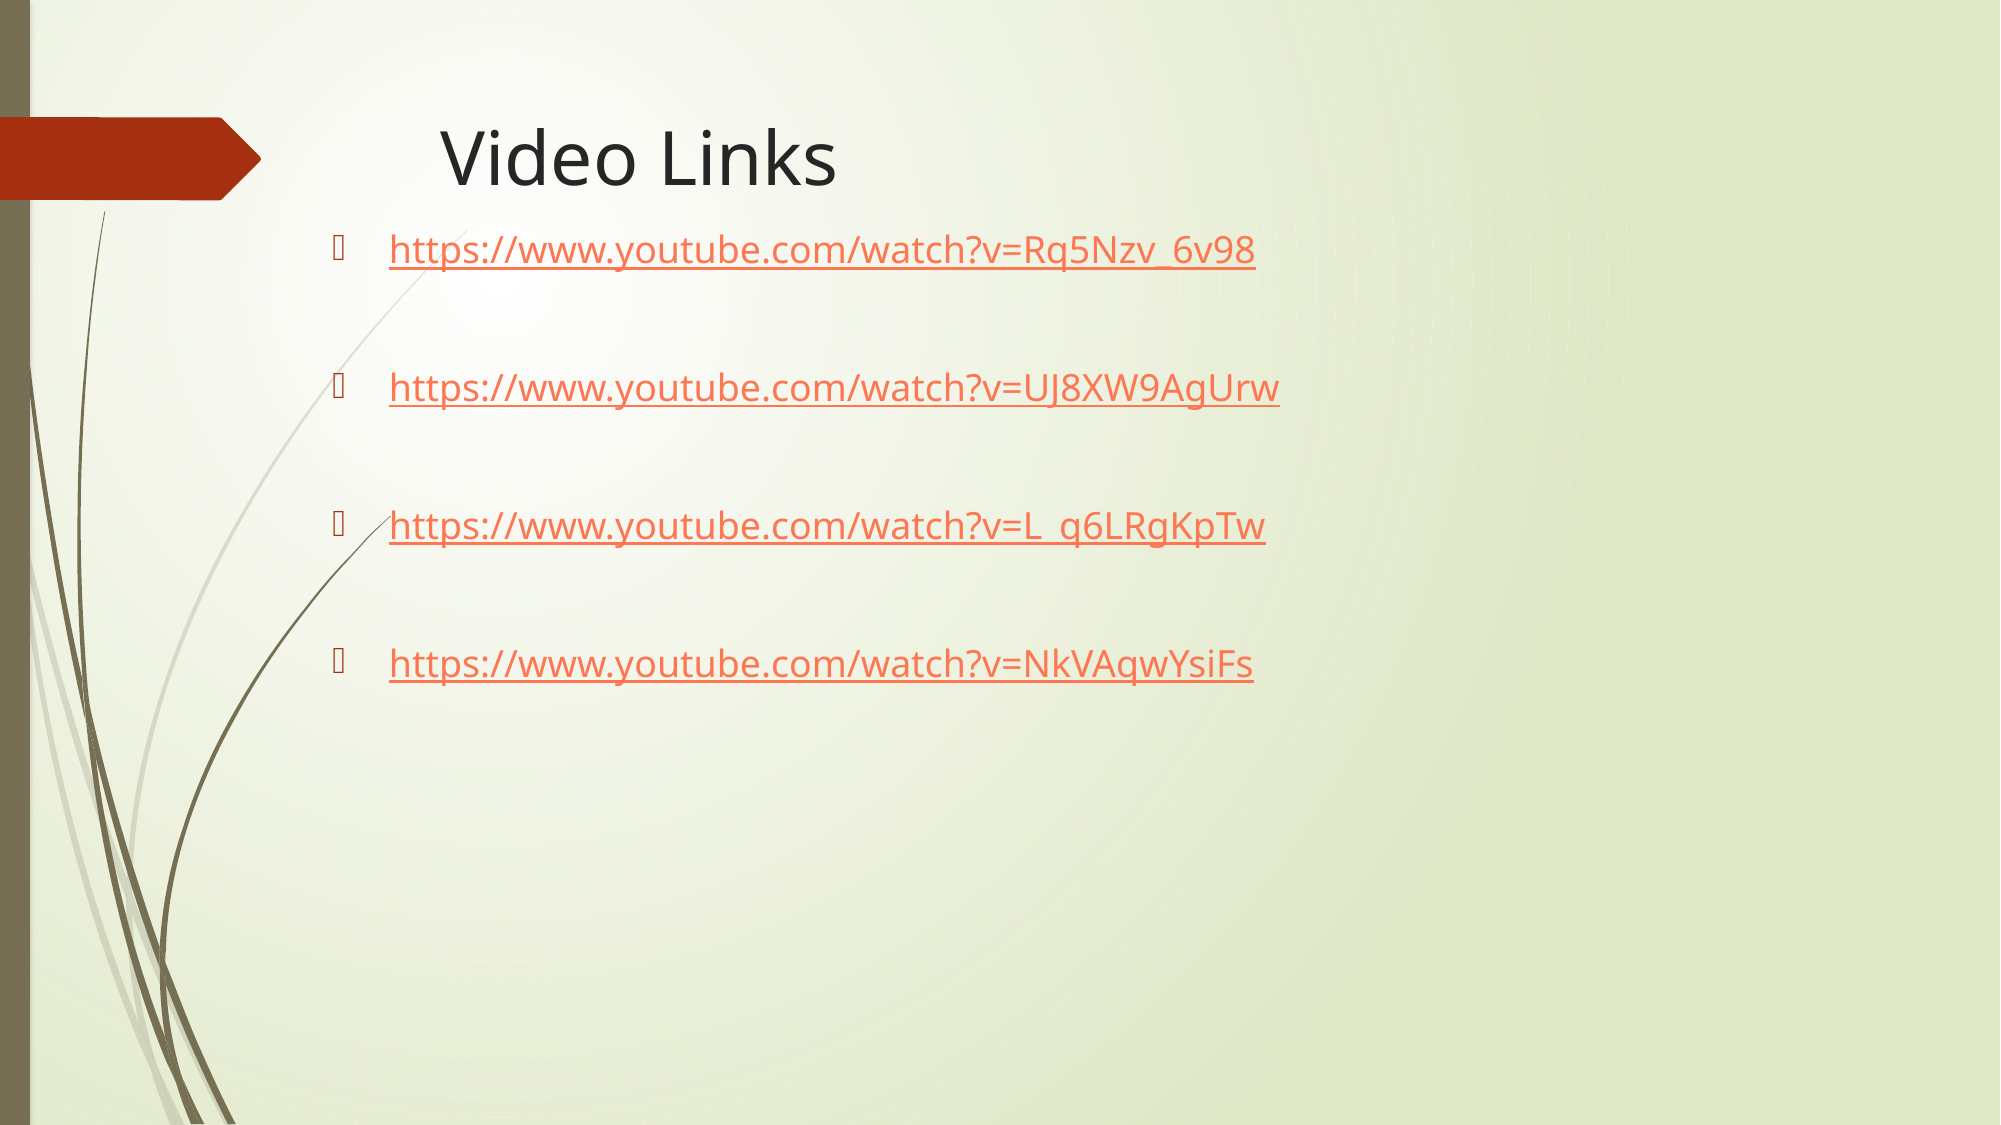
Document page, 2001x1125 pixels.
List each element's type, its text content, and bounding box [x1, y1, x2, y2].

list https://www.youtube.com/watch?v=Rq5Nzv_6v98 https://www.youtube.com/watch?v=UJ8XW9AgUrw https://www.youtube.com/watch?v=L_q6LRgKpTw https://www.youtube.com/watch?v=NkVAqwYsiFs [317, 218, 1781, 839]
title Video Links [425, 102, 1888, 313]
